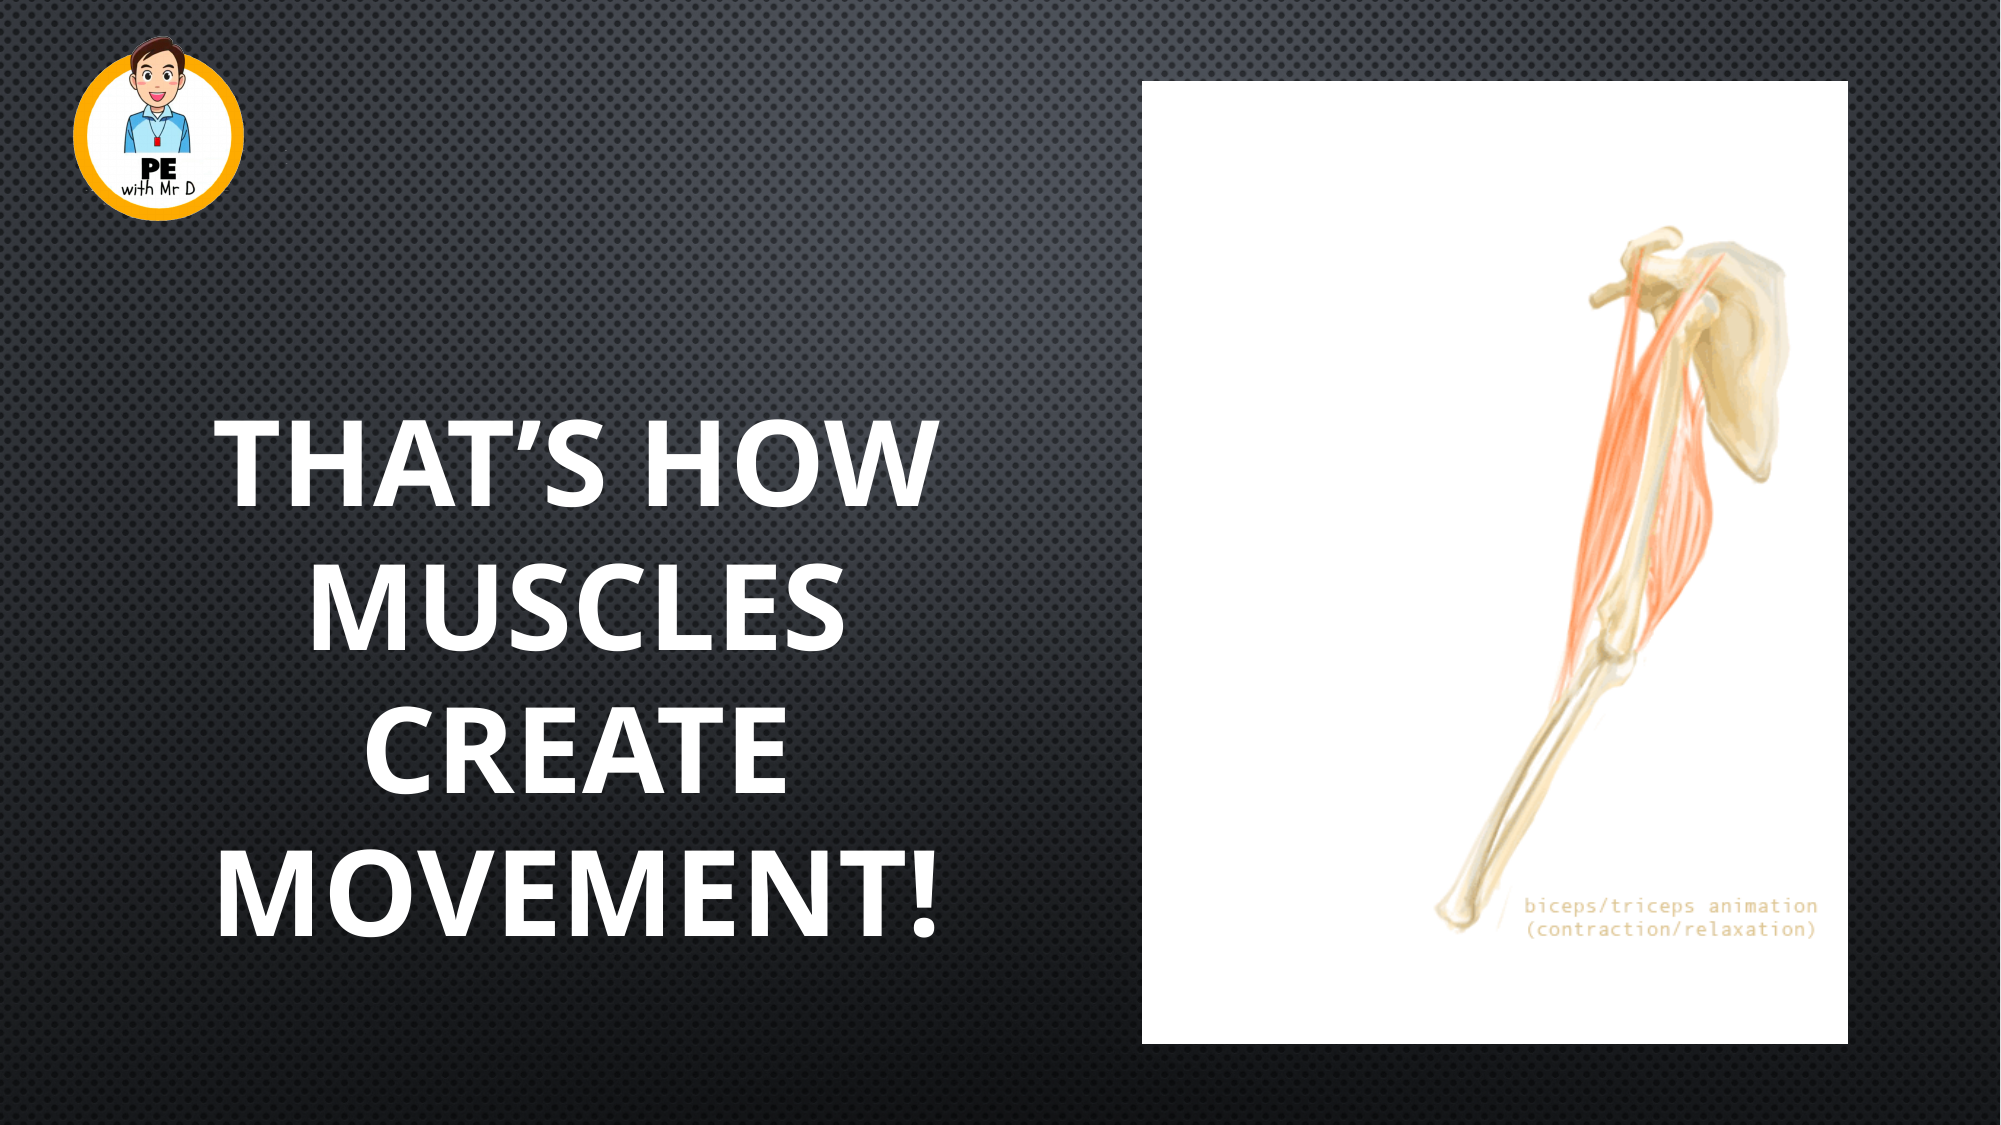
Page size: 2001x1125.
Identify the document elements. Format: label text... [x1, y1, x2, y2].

title THAT’S HOW MUSCLES CREATE MOVEMENT! [152, 192, 1000, 969]
picture [1141, 81, 1848, 1044]
picture [0, 32, 313, 231]
